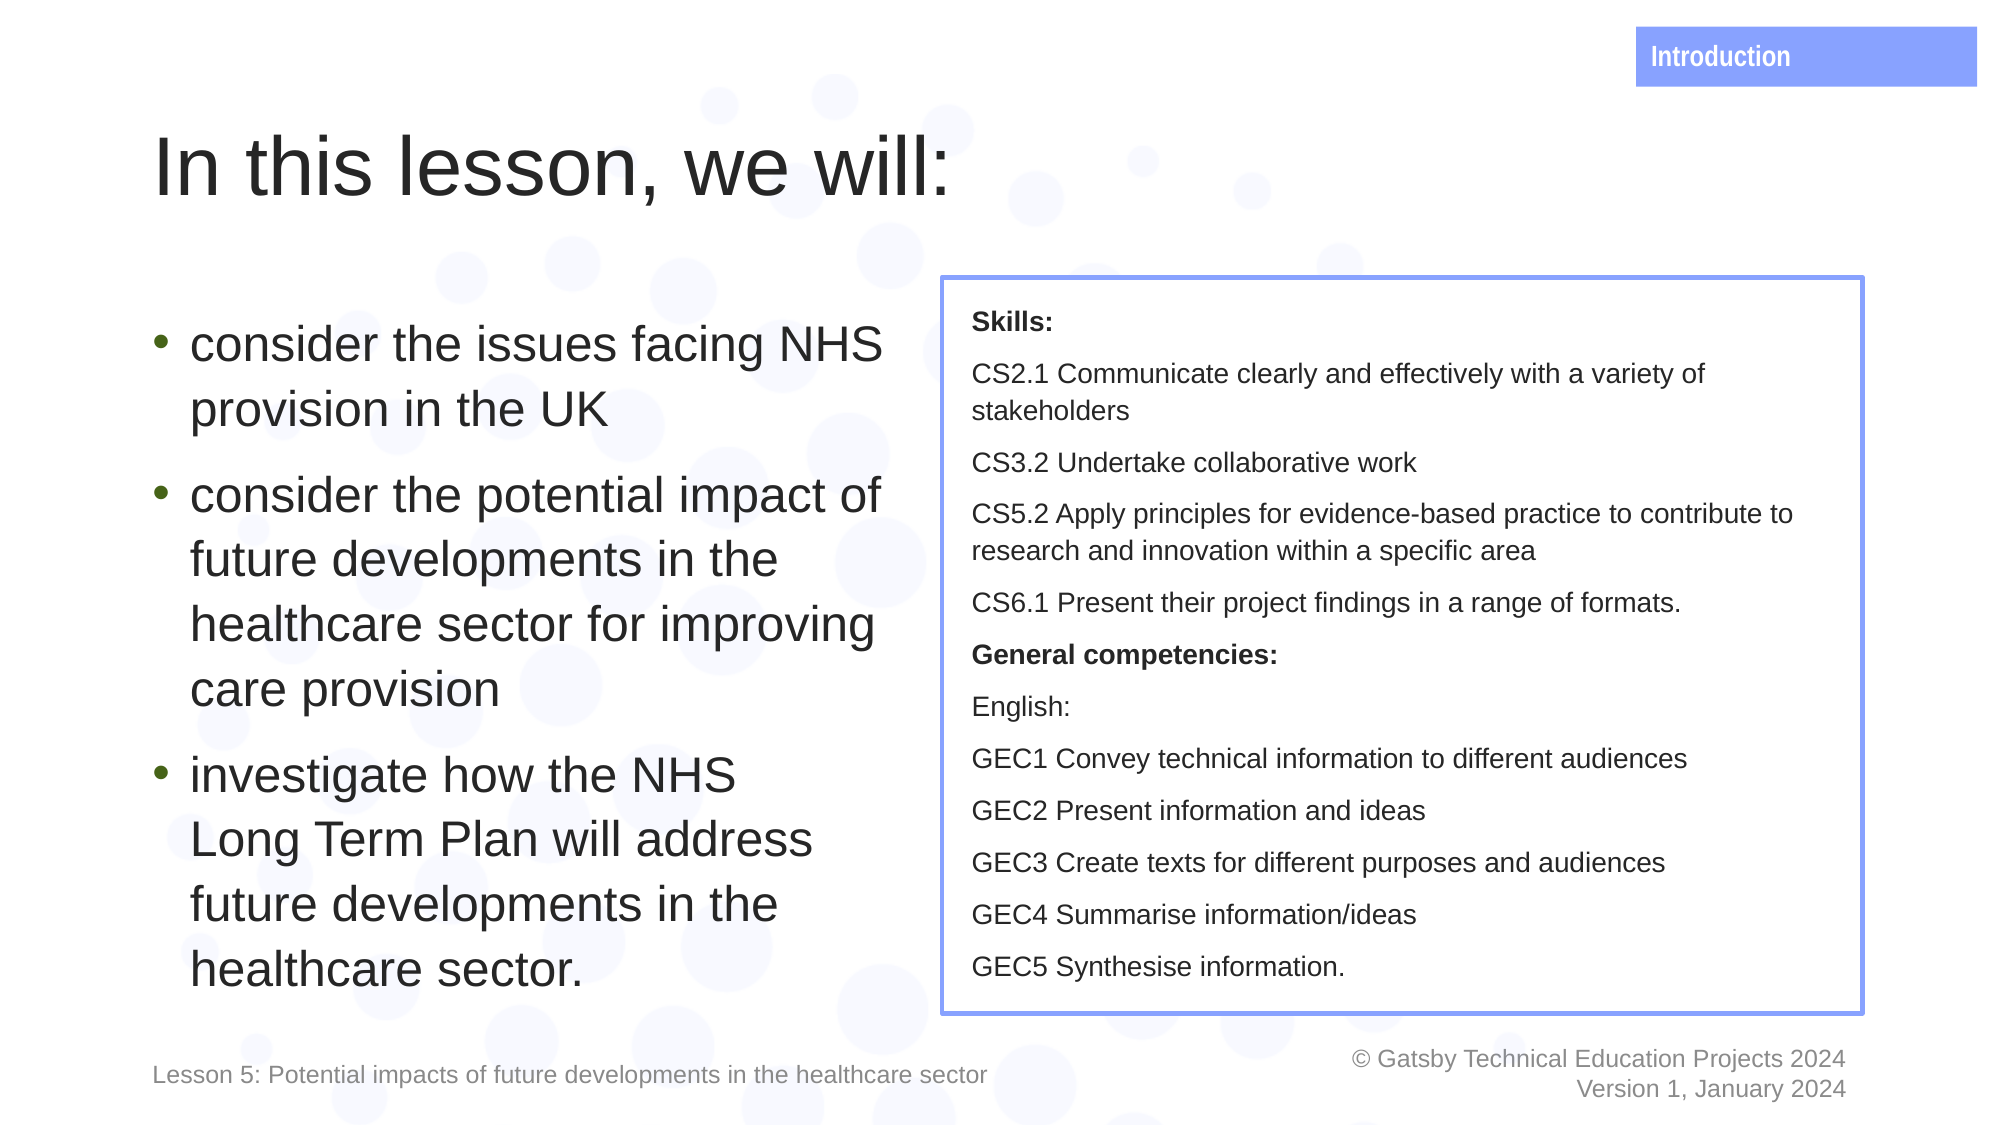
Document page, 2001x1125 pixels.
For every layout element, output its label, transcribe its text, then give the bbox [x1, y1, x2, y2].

list Lesson 5: Potential impacts of future developments in the healthcare sector [137, 1042, 1058, 1103]
list consider the issues facing NHS provision in the UK consider the potential impact of future developments in the healthcare sector for improving care provision investigate how the NHS Long Term Plan will address future developments in the healthcare sector. [137, 299, 905, 1014]
list Skills: CS2.1 Communicate clearly and effectively with a variety of stakeholders CS3.2 Undertake collaborative work CS5.2 Apply principles for evidence-based practice to contribute to research and innovation within a specific area CS6.1 Present their project findings in a range of formats. General competencies: English: GEC1 Convey technical information to different audiences GEC2 Present information and ideas GEC3 Create texts for different purposes and audiences GEC4 Summarise information/ideas GEC5 Synthesise information. [940, 275, 1865, 1016]
list Introduction [1636, 26, 1978, 87]
title In this lesson, we will: [137, 59, 1863, 278]
